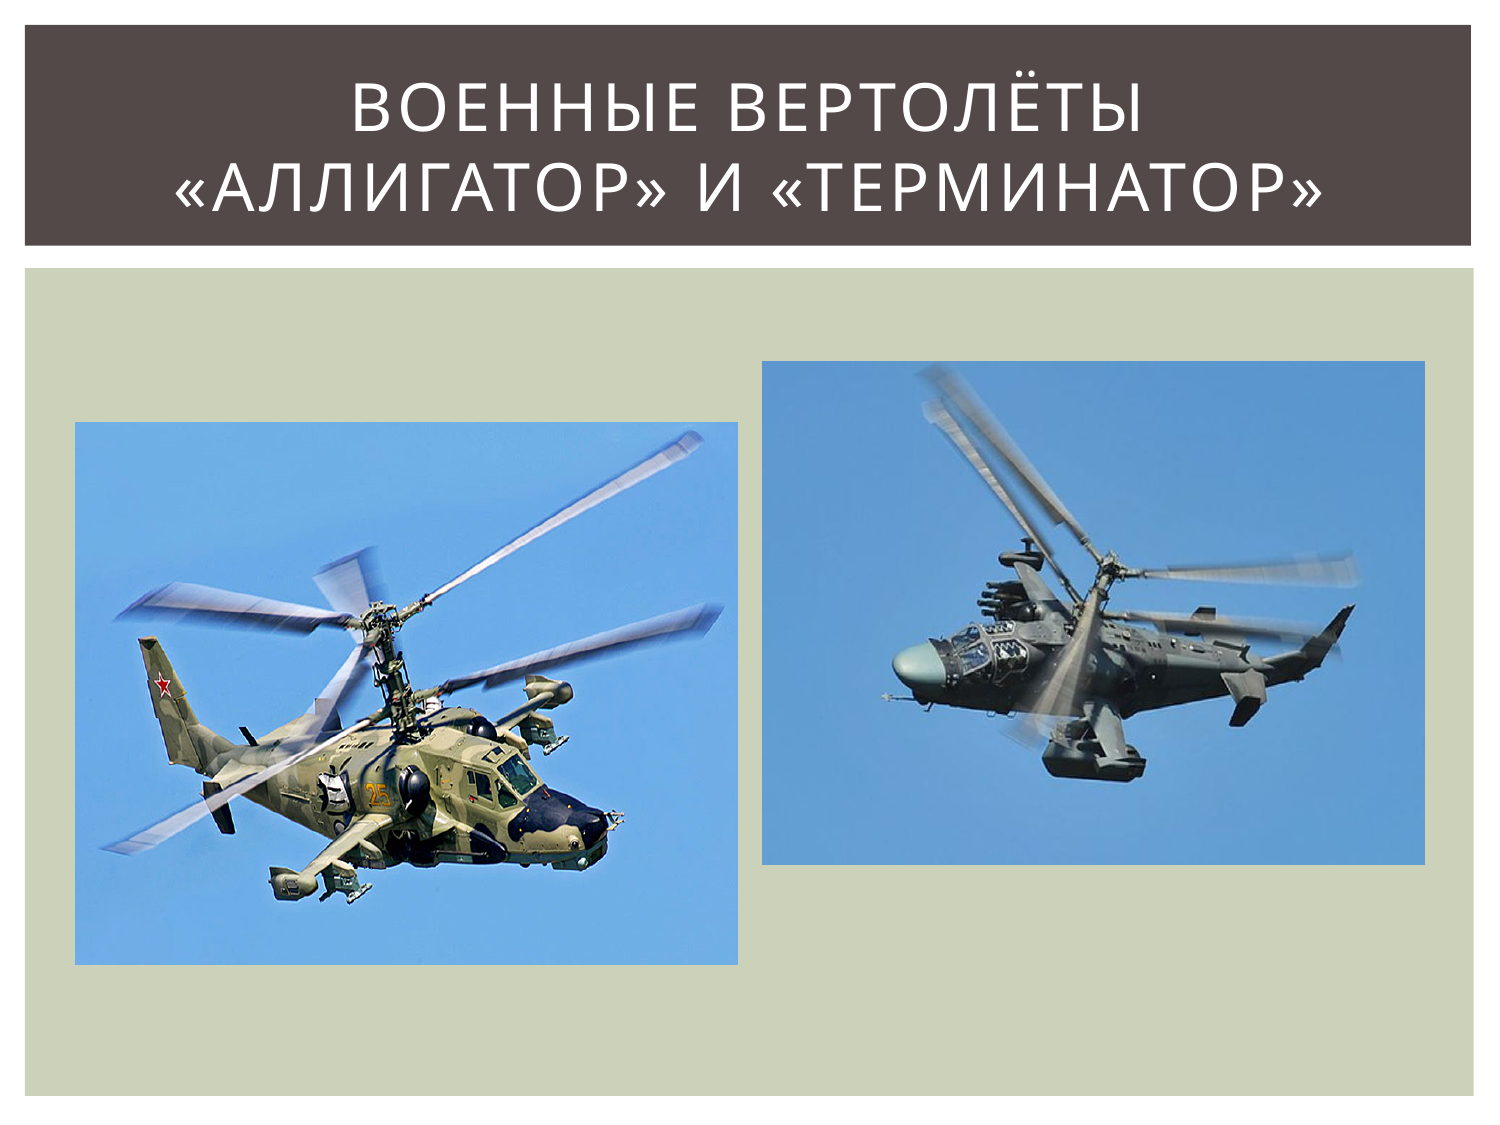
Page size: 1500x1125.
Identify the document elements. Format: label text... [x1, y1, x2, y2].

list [762, 361, 1426, 865]
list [74, 422, 738, 965]
title Военные Вертолёты «АЛЛИГАТОР» и «ТЕРМИНАТОР» [62, 58, 1438, 232]
